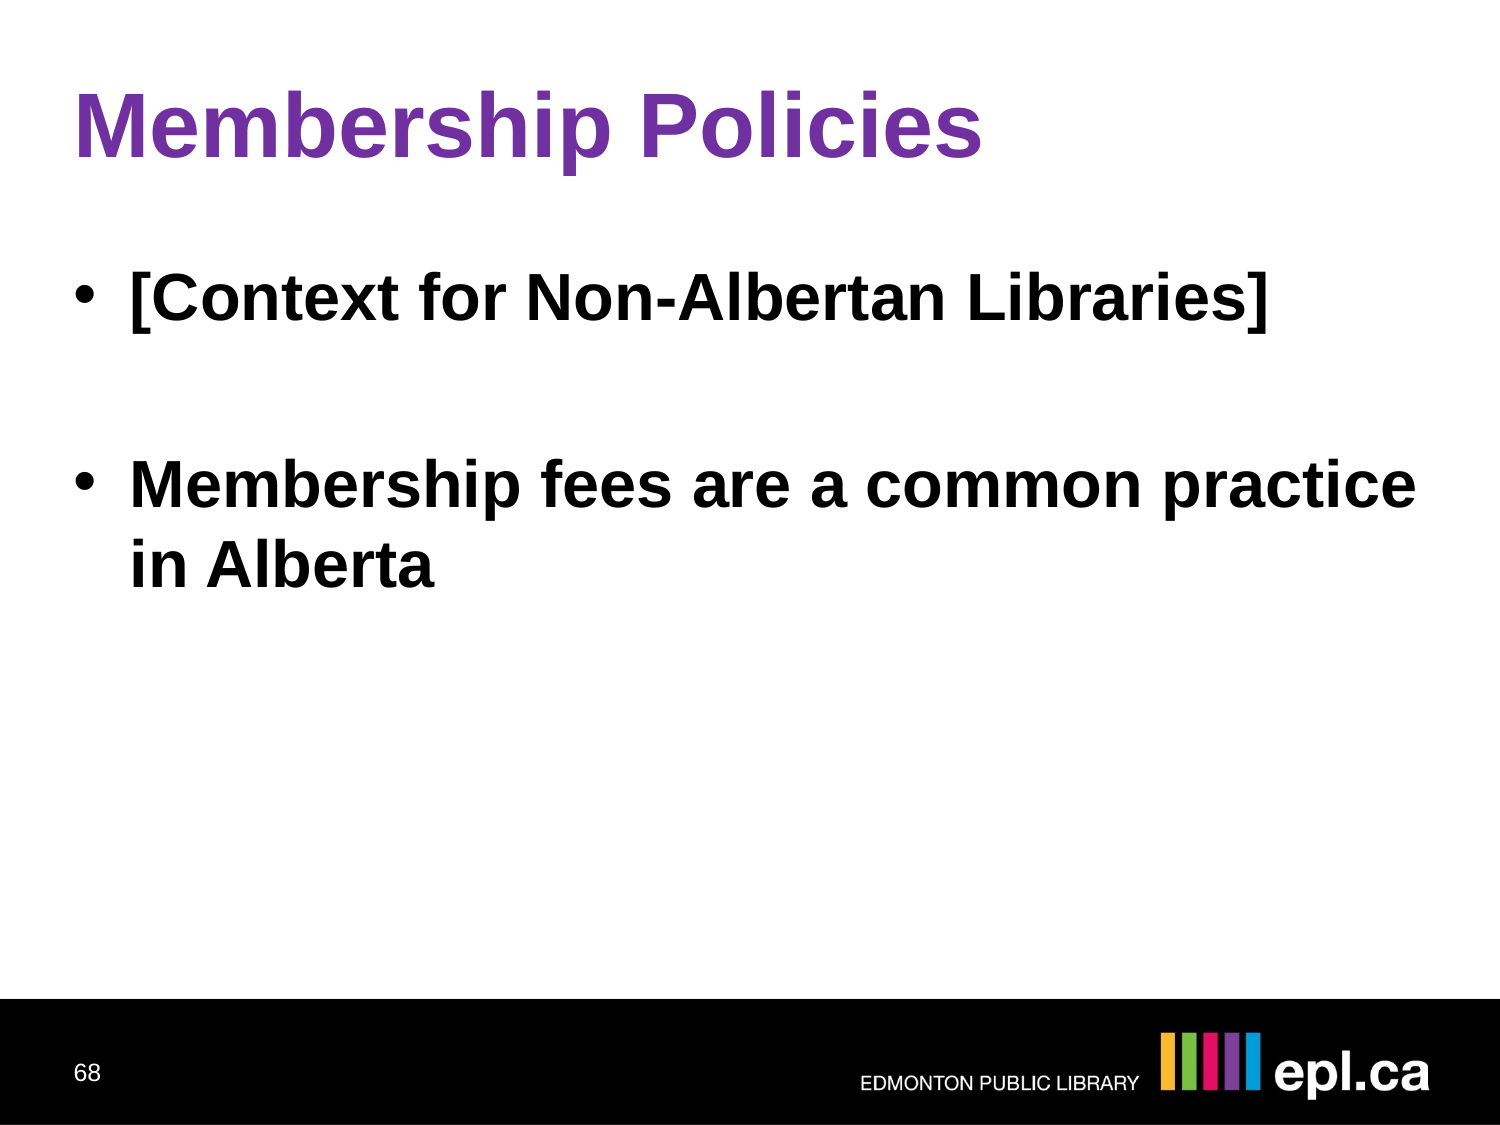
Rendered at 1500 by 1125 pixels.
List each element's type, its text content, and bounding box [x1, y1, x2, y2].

picture [0, 0, 1500, 1125]
list Membership Policies [58, 58, 1430, 246]
list [Context for Non-Albertan Libraries] Membership fees are a common practice in Alberta [58, 246, 1471, 914]
slide_number 68 [58, 1041, 409, 1102]
